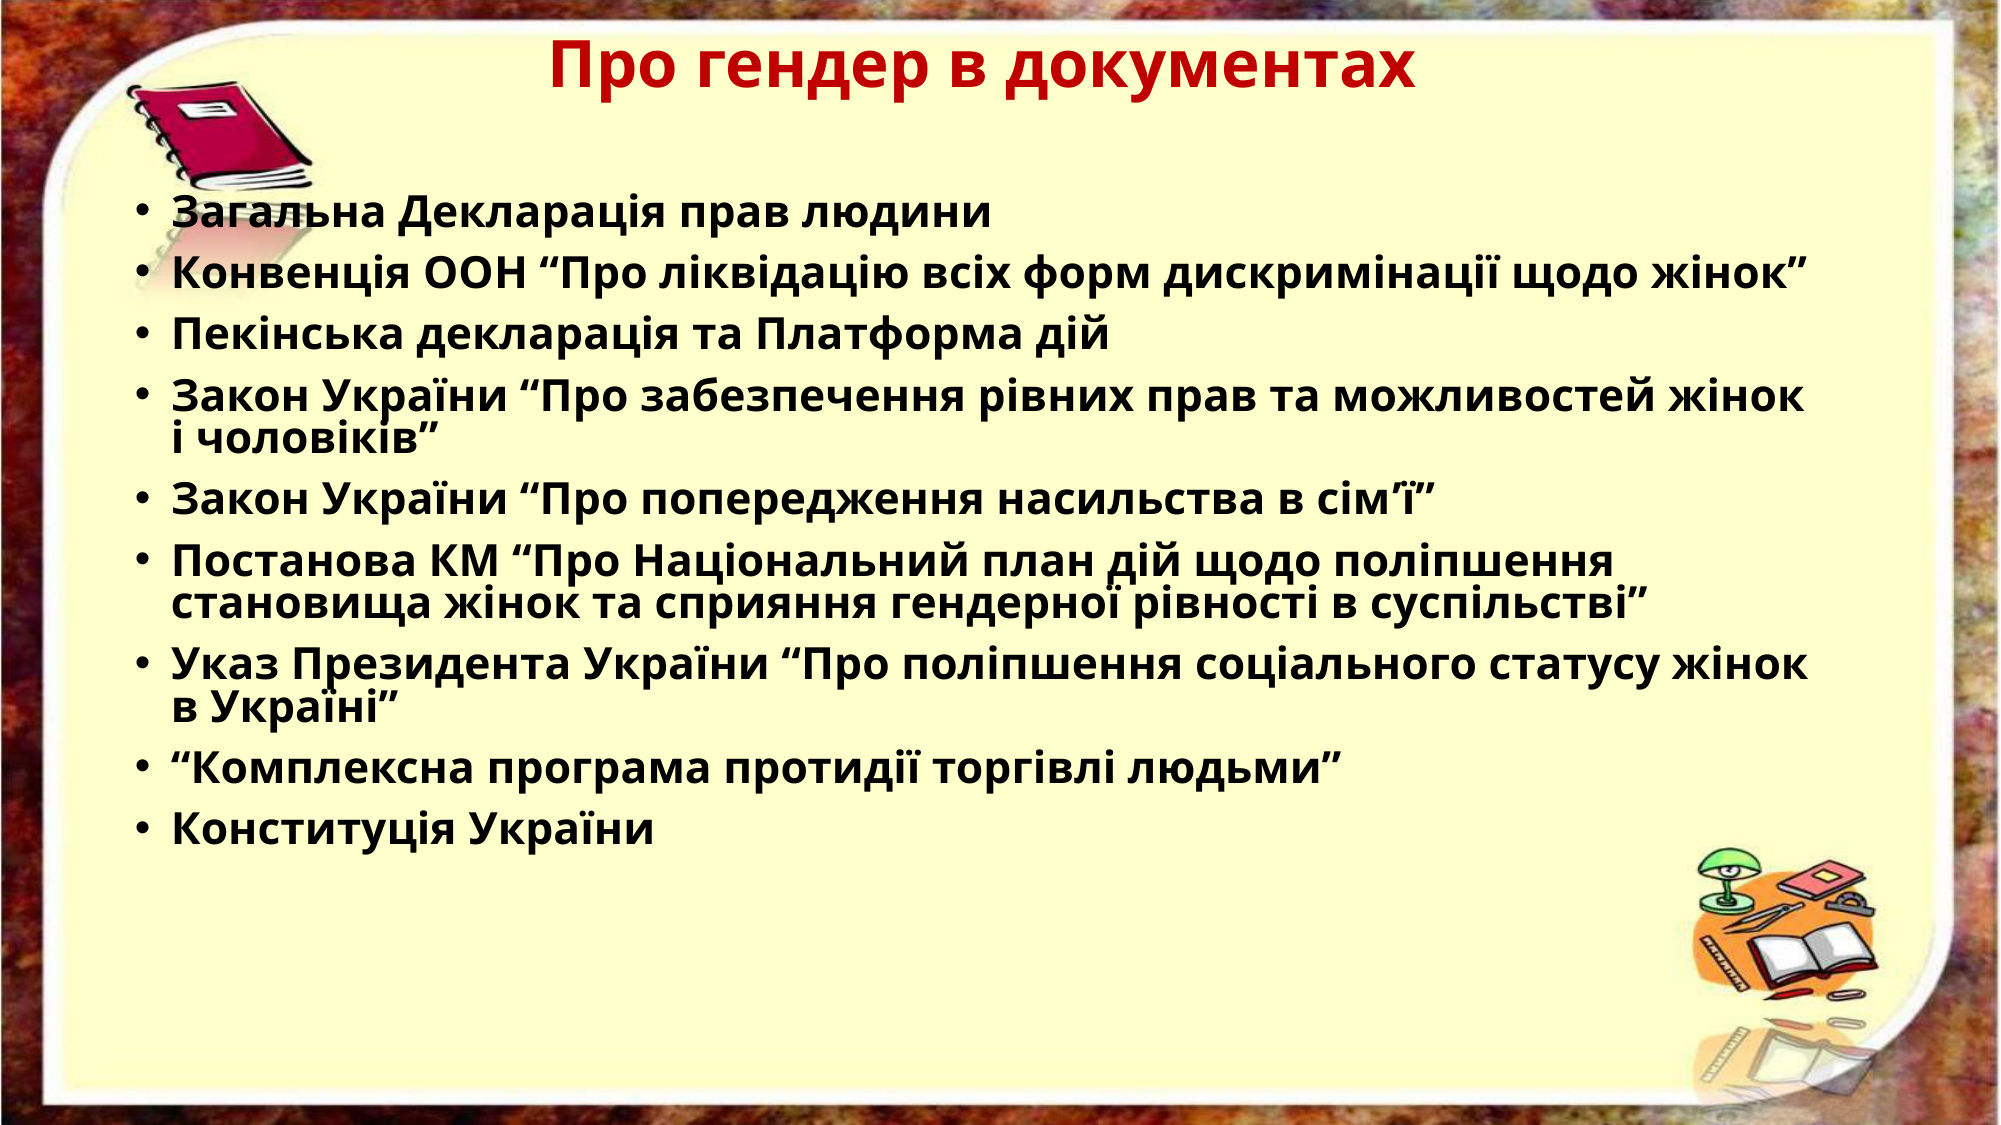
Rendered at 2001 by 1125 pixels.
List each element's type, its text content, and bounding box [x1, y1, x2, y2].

list Загальна Декларація прав людини Конвенція ООН “Про ліквідацію всіх форм дискримінації щодо жінок” Пекінська декларація та Платформа дій Закон України “Про забезпечення рівних прав та можливостей жінок і чоловіків” Закон України “Про попередження насильства в сім’ї” Постанова КМ “Про Національний план дій щодо поліпшення становища жінок та сприяння гендерної рівності в суспільстві” Указ Президента України “Про поліпшення соціального статусу жінок в Україні” “Комплексна програма протидії торгівлі людьми” Конституція України [119, 185, 1845, 900]
title Про гендер в документах [502, 23, 1463, 110]
picture [0, 0, 2001, 1125]
